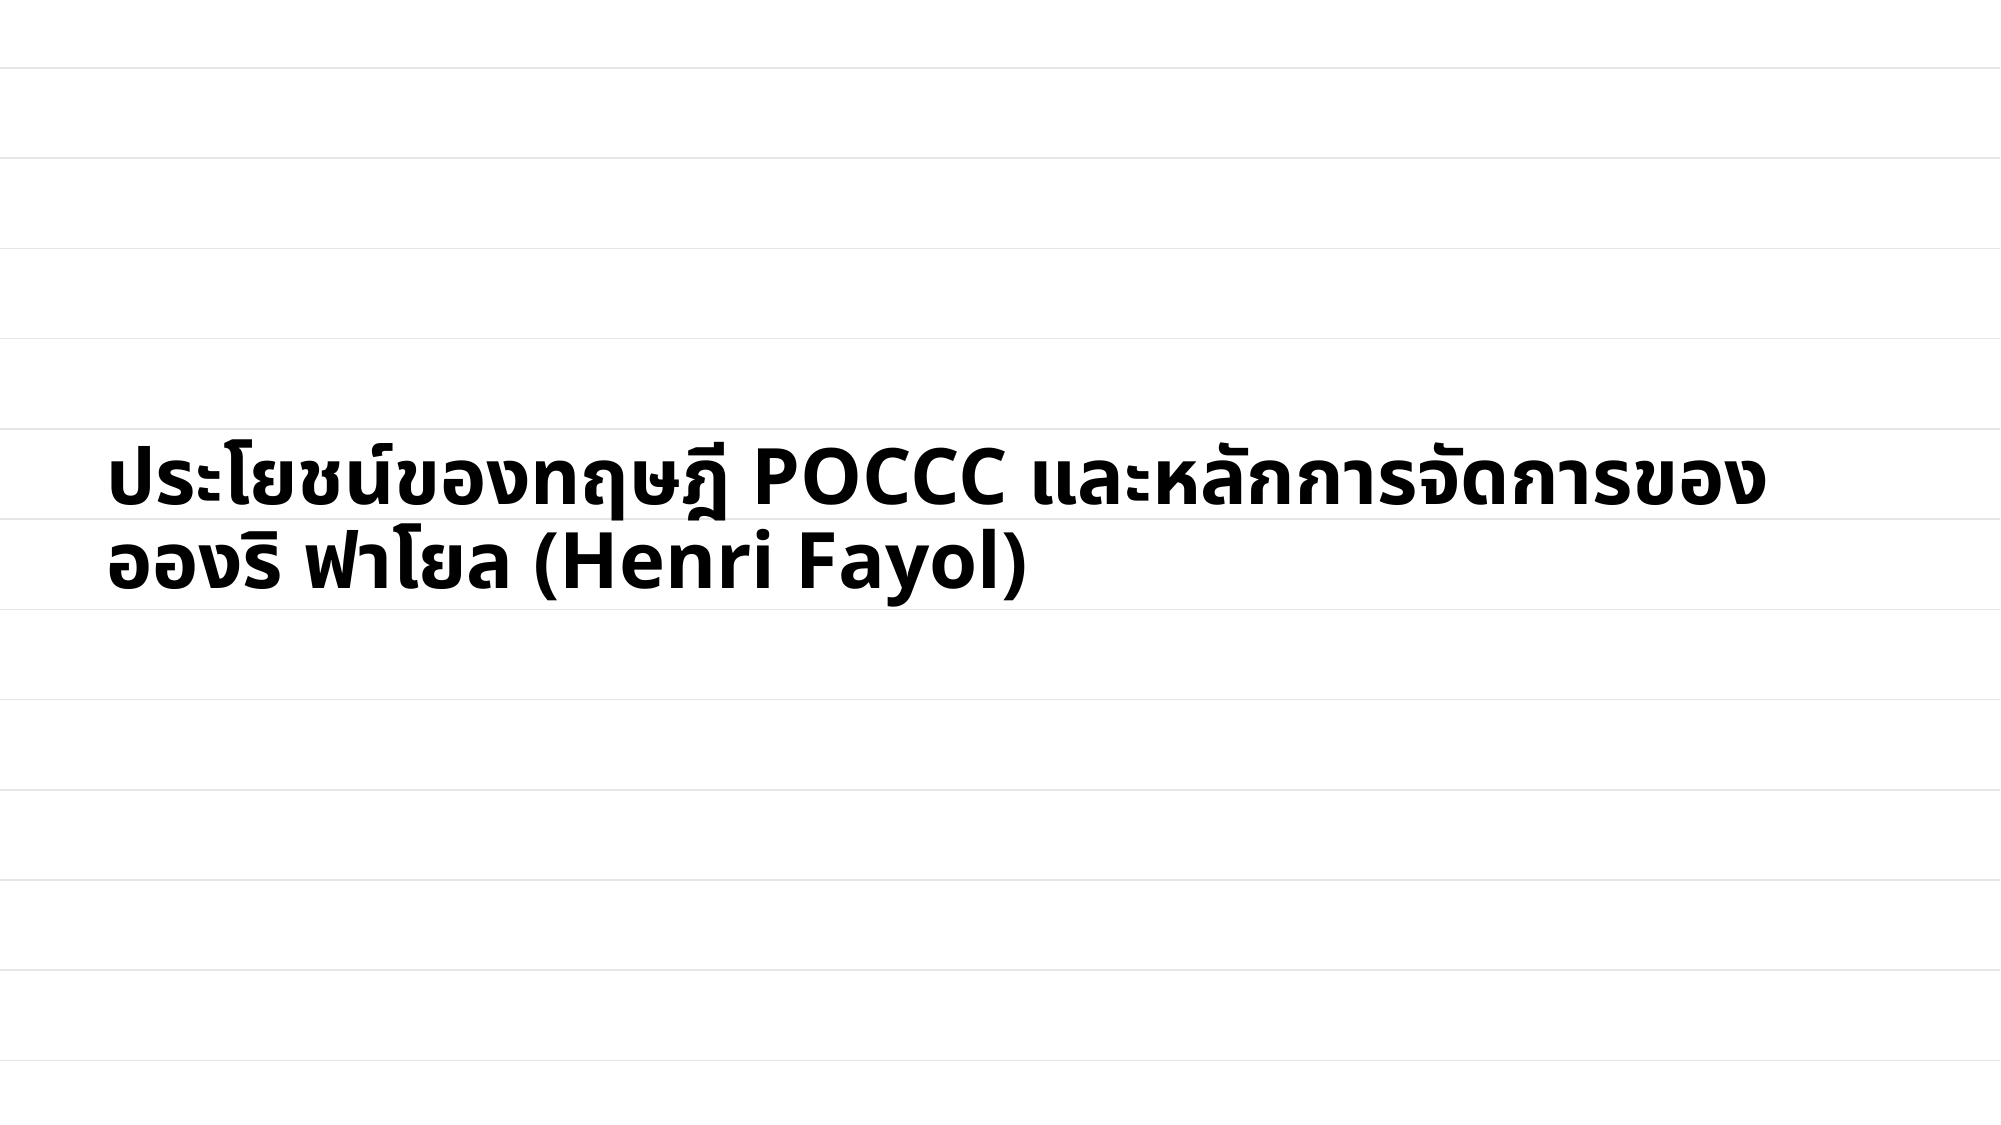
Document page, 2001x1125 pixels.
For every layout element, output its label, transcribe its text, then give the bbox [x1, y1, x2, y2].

title ประโยชน์ของทฤษฎี POCCC และหลักการจัดการของ อองริ ฟาโยล (Henri Fayol) [86, 373, 1905, 626]
